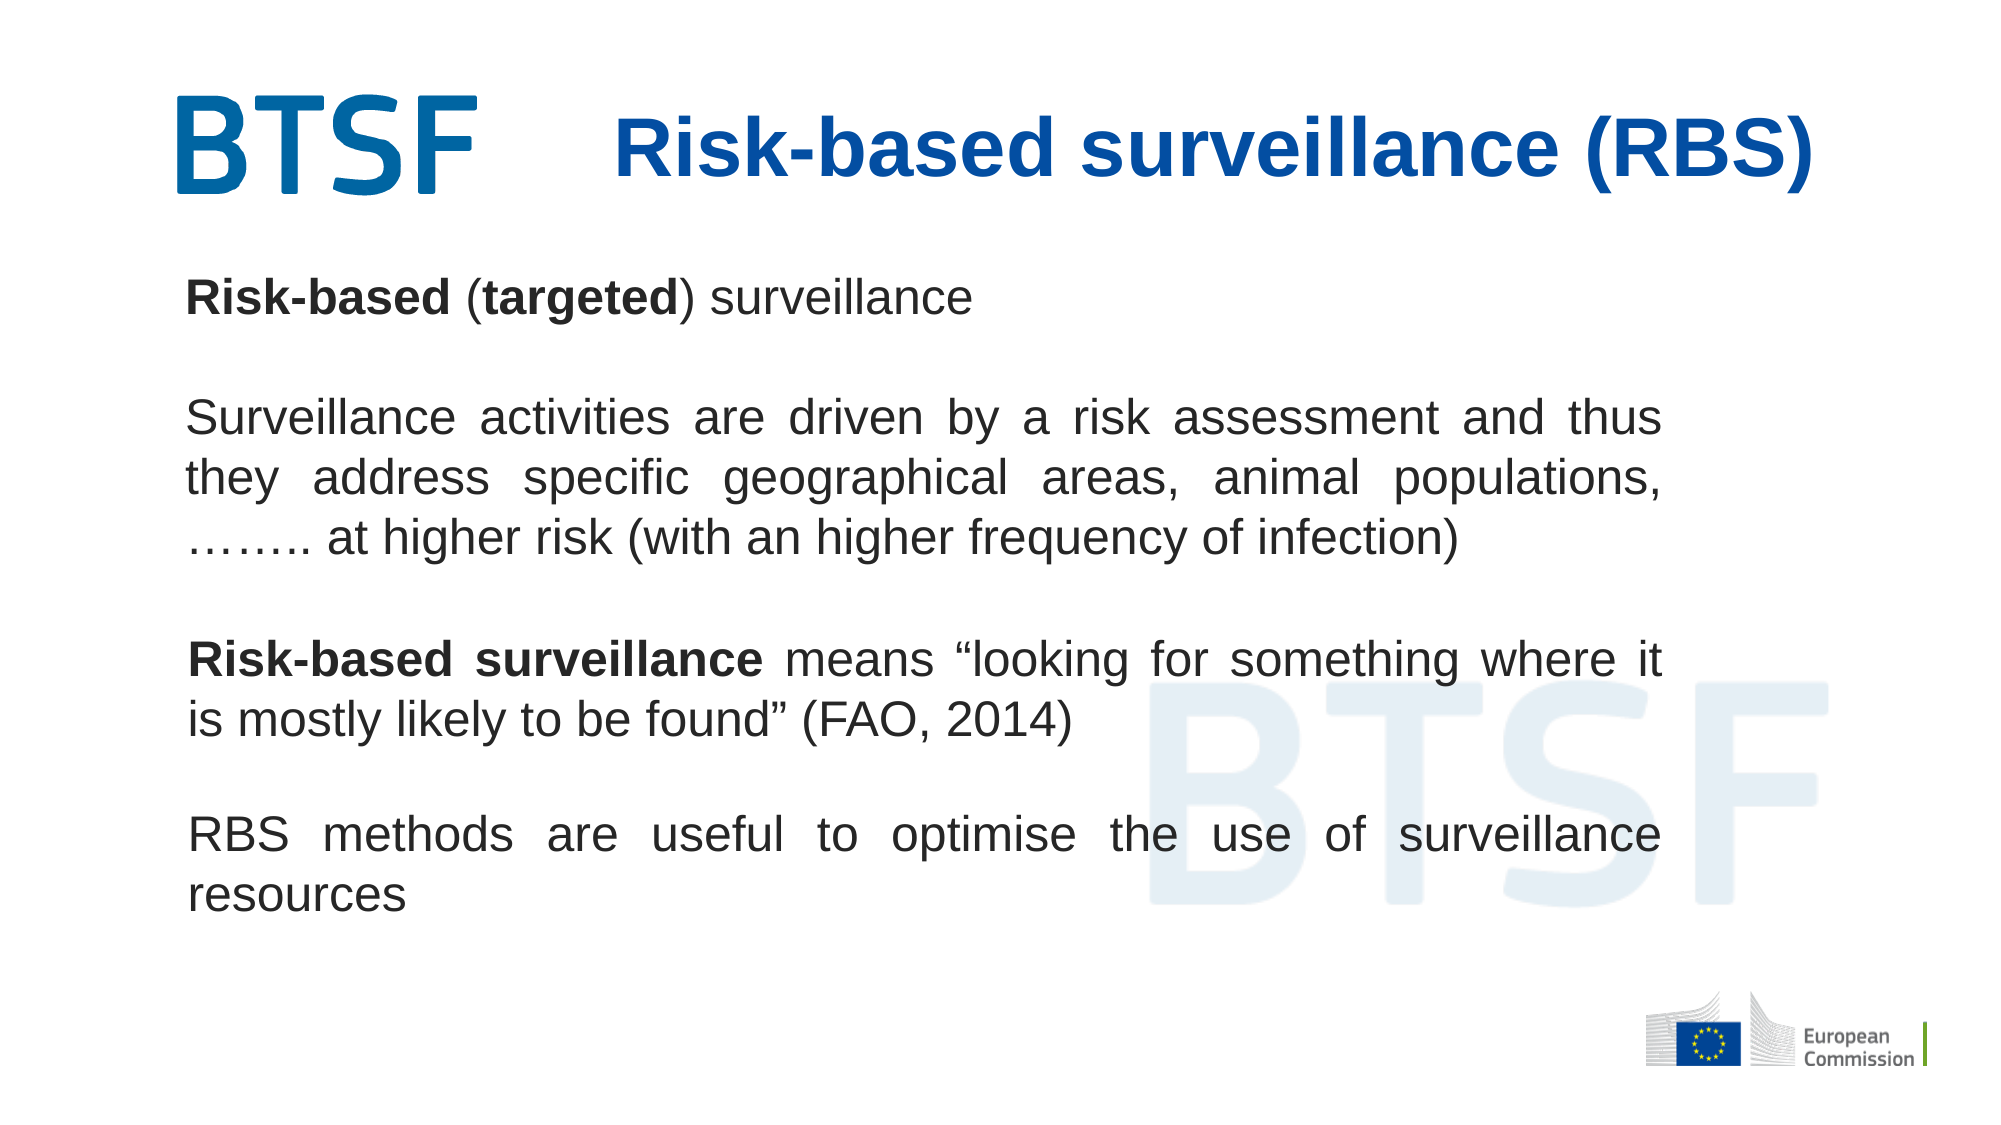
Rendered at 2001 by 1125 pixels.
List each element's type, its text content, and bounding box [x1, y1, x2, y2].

text_box Risk-based (targeted) surveillance Surveillance activities are driven by a risk assessment and thus they address specific geographical areas, animal populations, …….. at higher risk (with an higher frequency of infection) [170, 257, 1678, 573]
picture [1646, 991, 1927, 1066]
text_box RBS methods are useful to optimise the use of surveillance resources [172, 794, 1678, 929]
text_box Risk-based surveillance means “looking for something where it is mostly likely to be found” (FAO, 2014) [172, 618, 1678, 754]
picture [148, 77, 516, 214]
